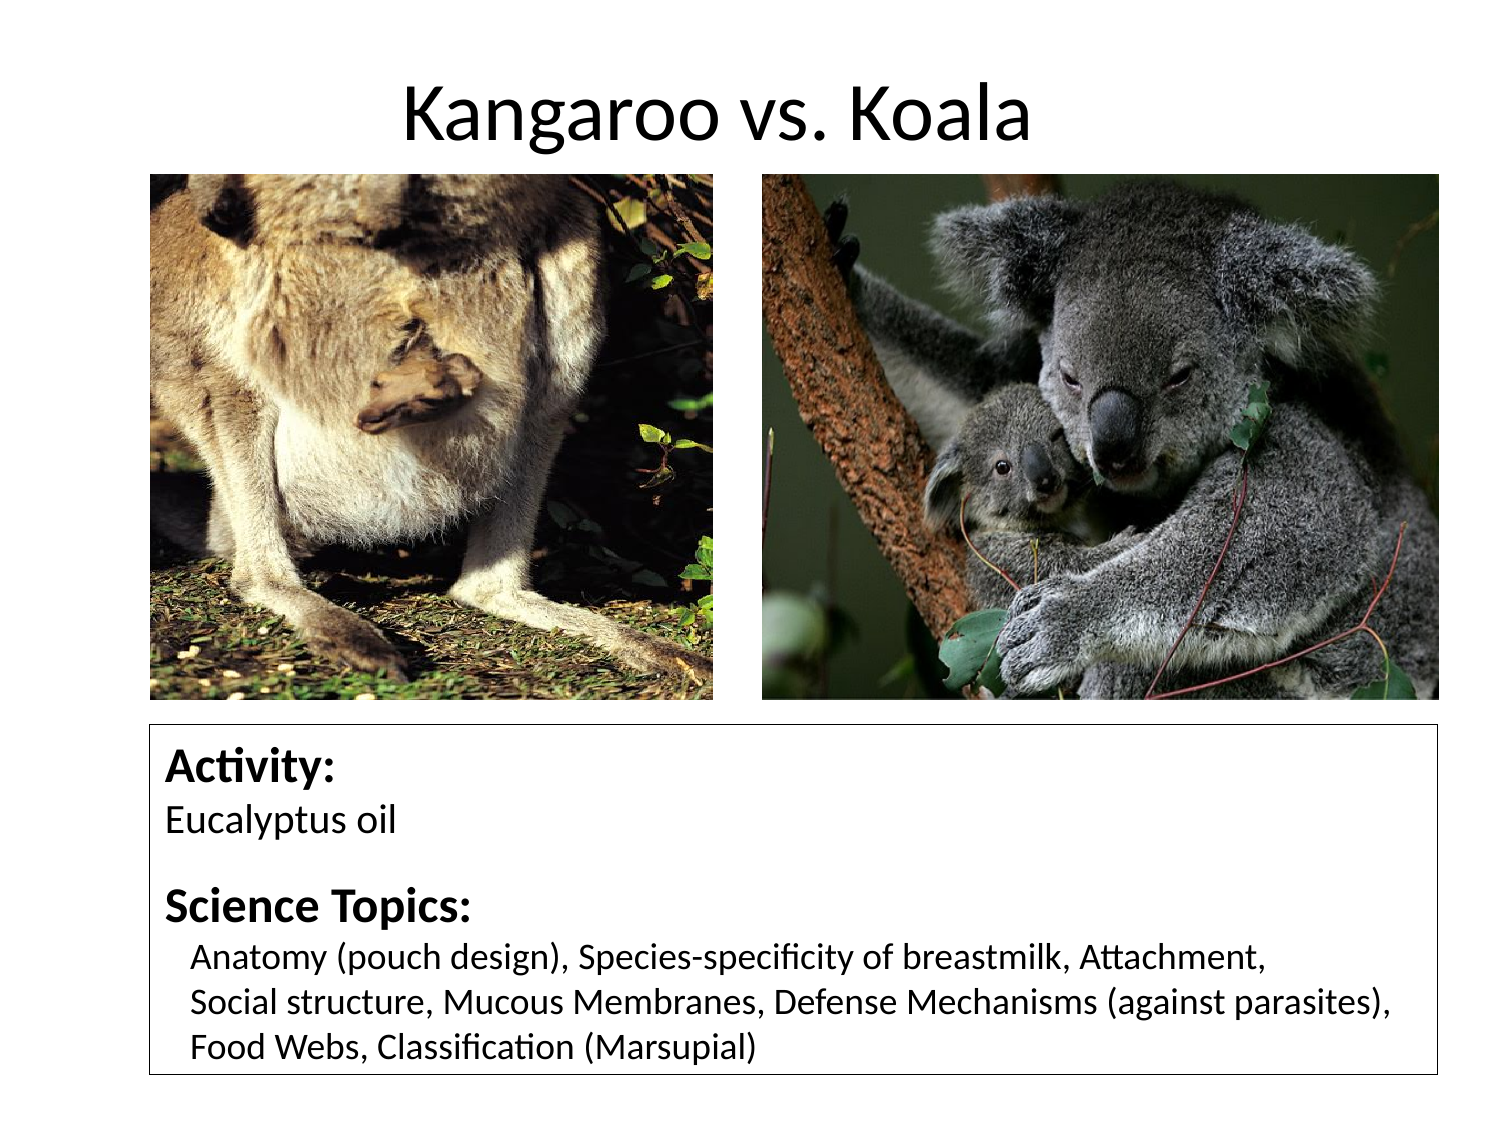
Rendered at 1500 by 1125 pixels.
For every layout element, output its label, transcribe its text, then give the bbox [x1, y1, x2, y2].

picture [149, 174, 713, 701]
text_box Activity: Eucalyptus oil Science Topics: Anatomy (pouch design), Species-specificity of breastmilk, Attachment, Social structure, Mucous Membranes, Defense Mechanisms (against parasites), Food Webs, Classification (Marsupial) [149, 724, 1438, 1075]
picture [762, 174, 1439, 701]
text_box Kangaroo vs. Koala [387, 50, 1188, 165]
